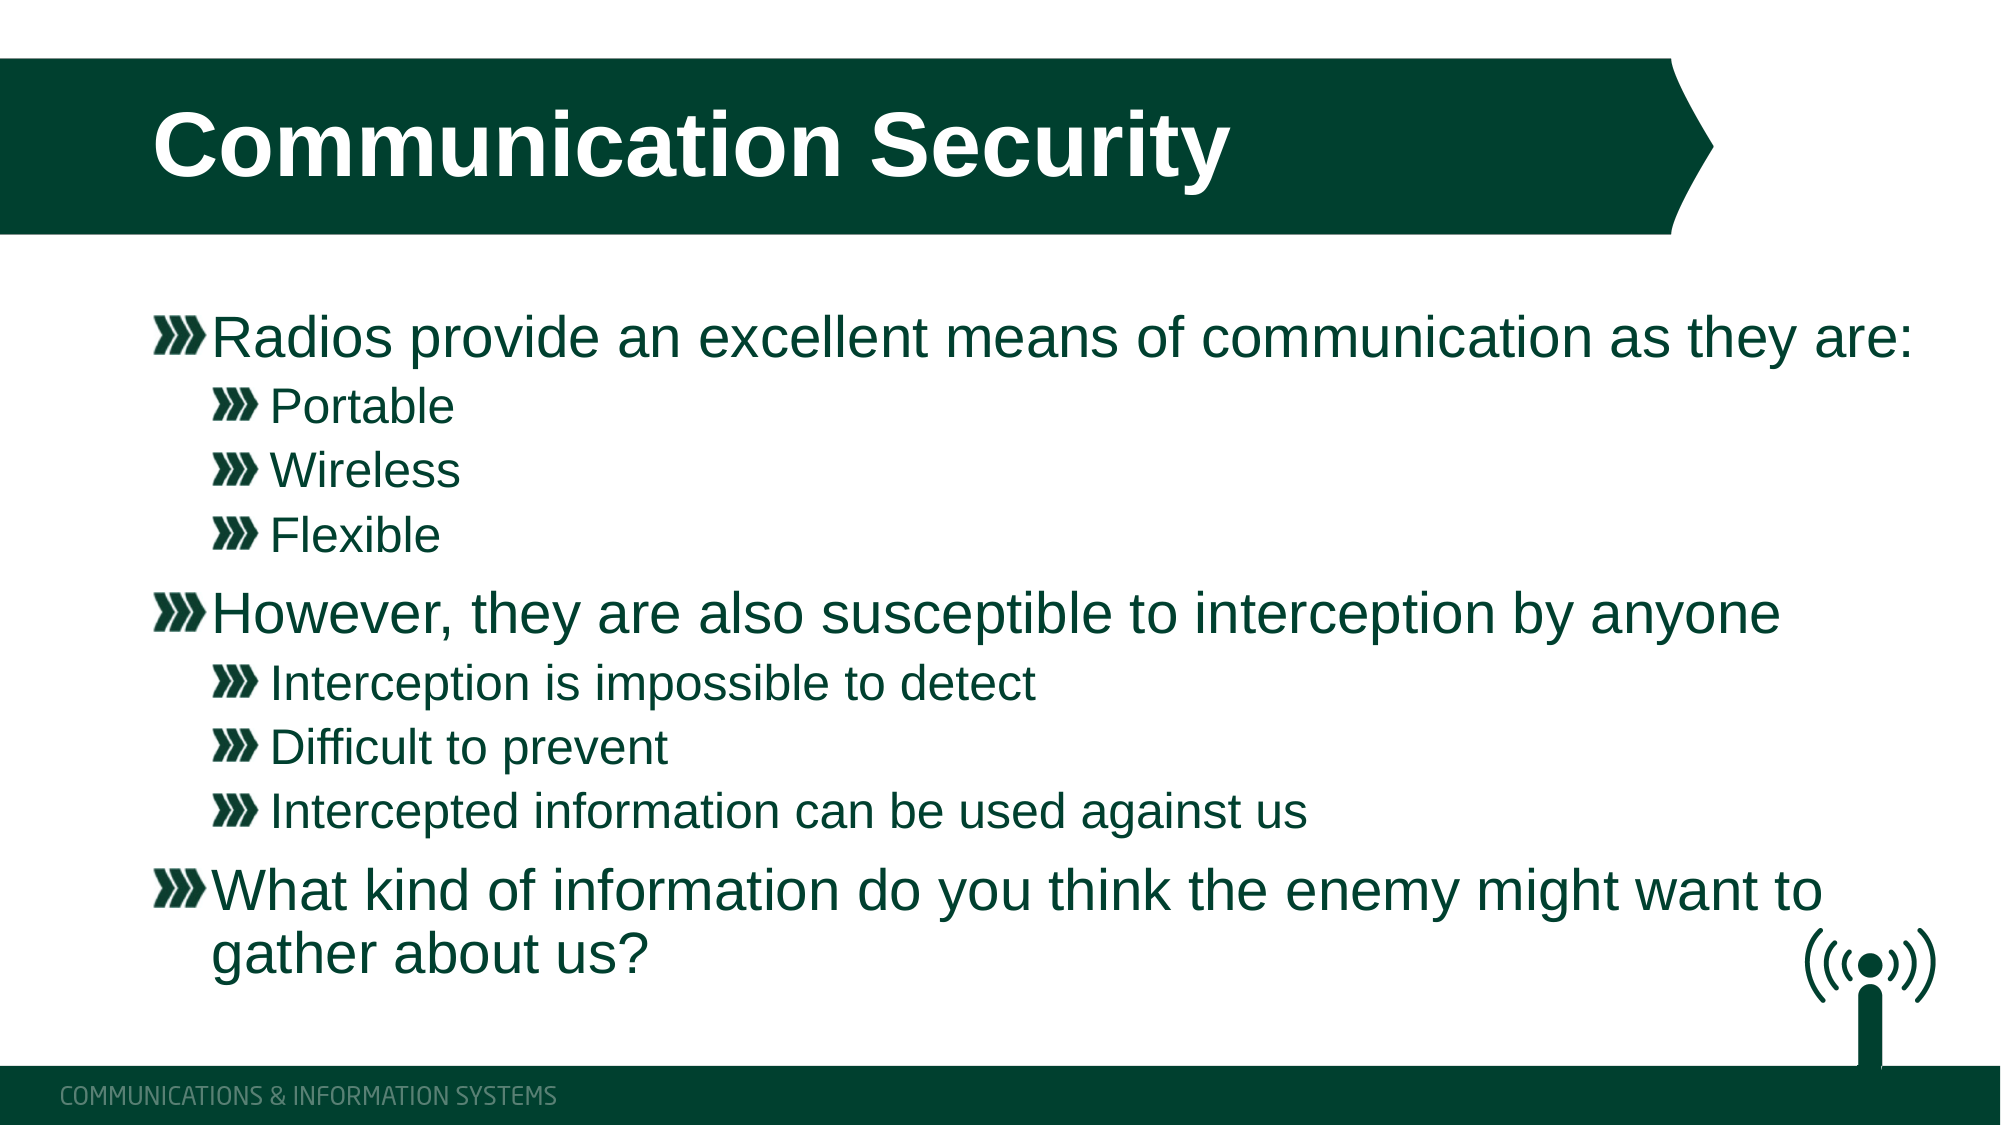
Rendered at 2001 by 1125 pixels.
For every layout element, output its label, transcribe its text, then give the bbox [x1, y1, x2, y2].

picture [0, 0, 2001, 1125]
list Radios provide an excellent means of communication as they are: Portable Wireless Flexible However, they are also susceptible to interception by anyone Interception is impossible to detect Difficult to prevent Intercepted information can be used against us What kind of information do you think the enemy might want to gather about us? [137, 299, 1951, 1014]
title Communication Security [137, 59, 1664, 233]
